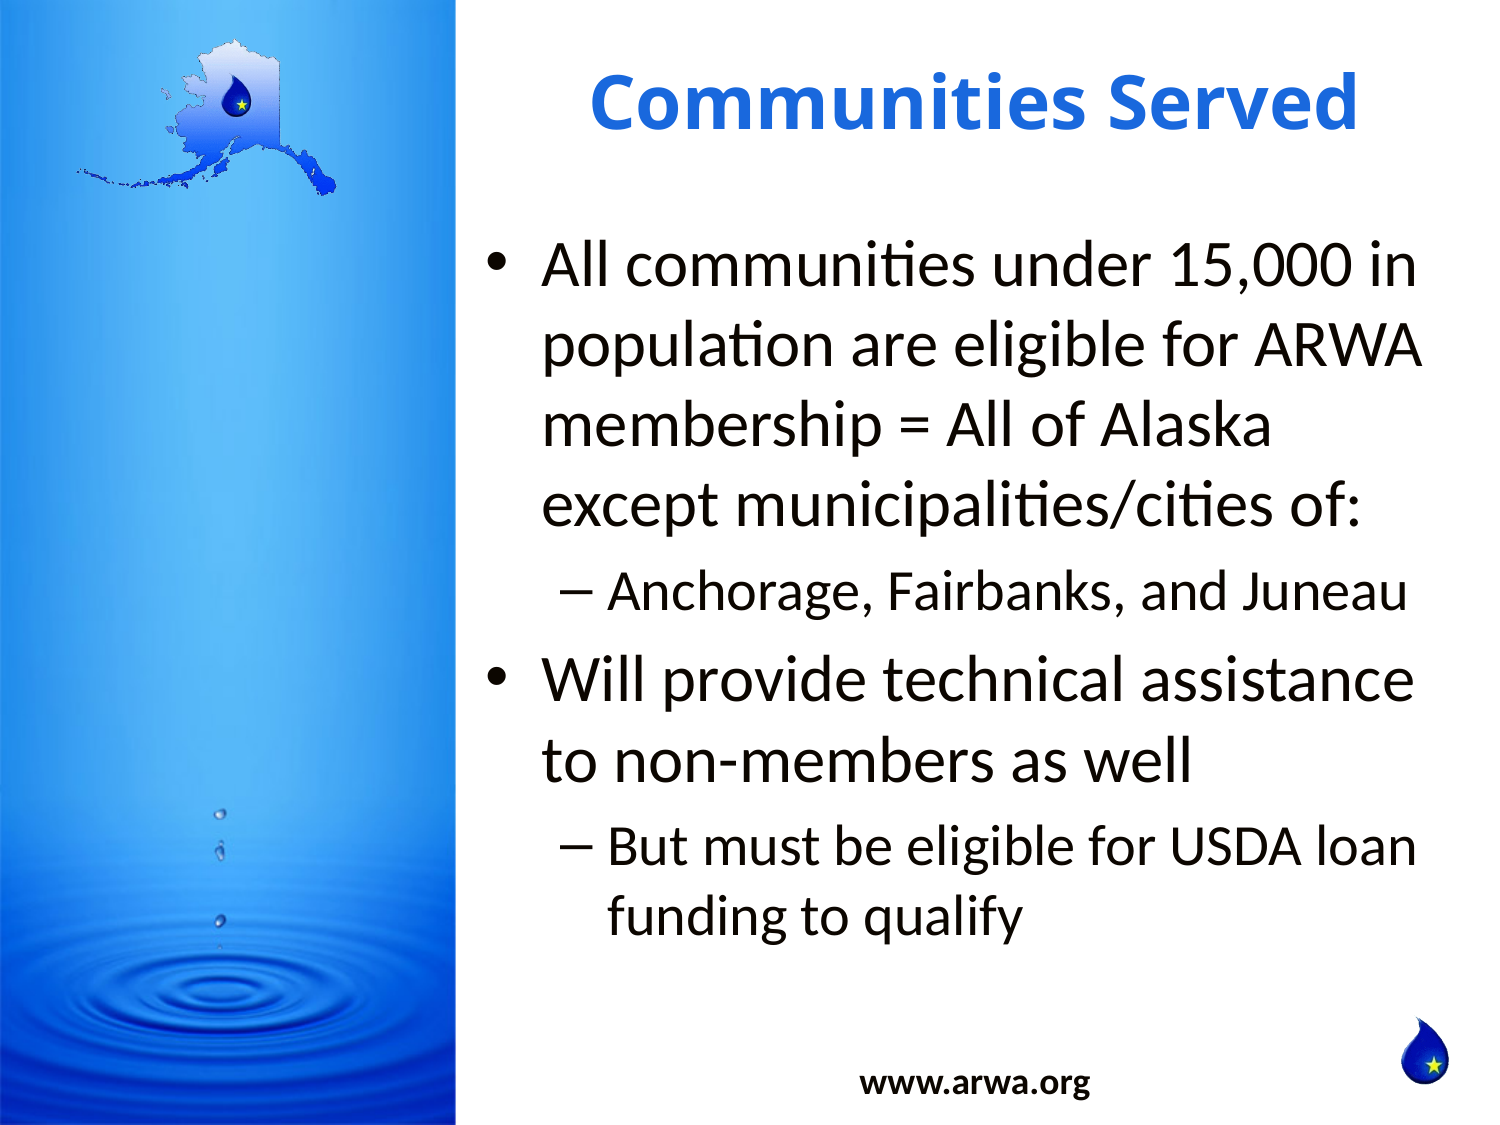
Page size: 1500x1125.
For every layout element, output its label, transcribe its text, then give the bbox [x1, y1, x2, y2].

title Communities Served [450, 24, 1500, 175]
text_box www.arwa.org [449, 1049, 1500, 1110]
picture [0, 0, 1500, 1125]
list All communities under 15,000 in population are eligible for ARWA membership = All of Alaska except municipalities/cities of: Anchorage, Fairbanks, and Juneau Will provide technical assistance to non-members as well But must be eligible for USDA loan funding to qualify [470, 212, 1474, 975]
